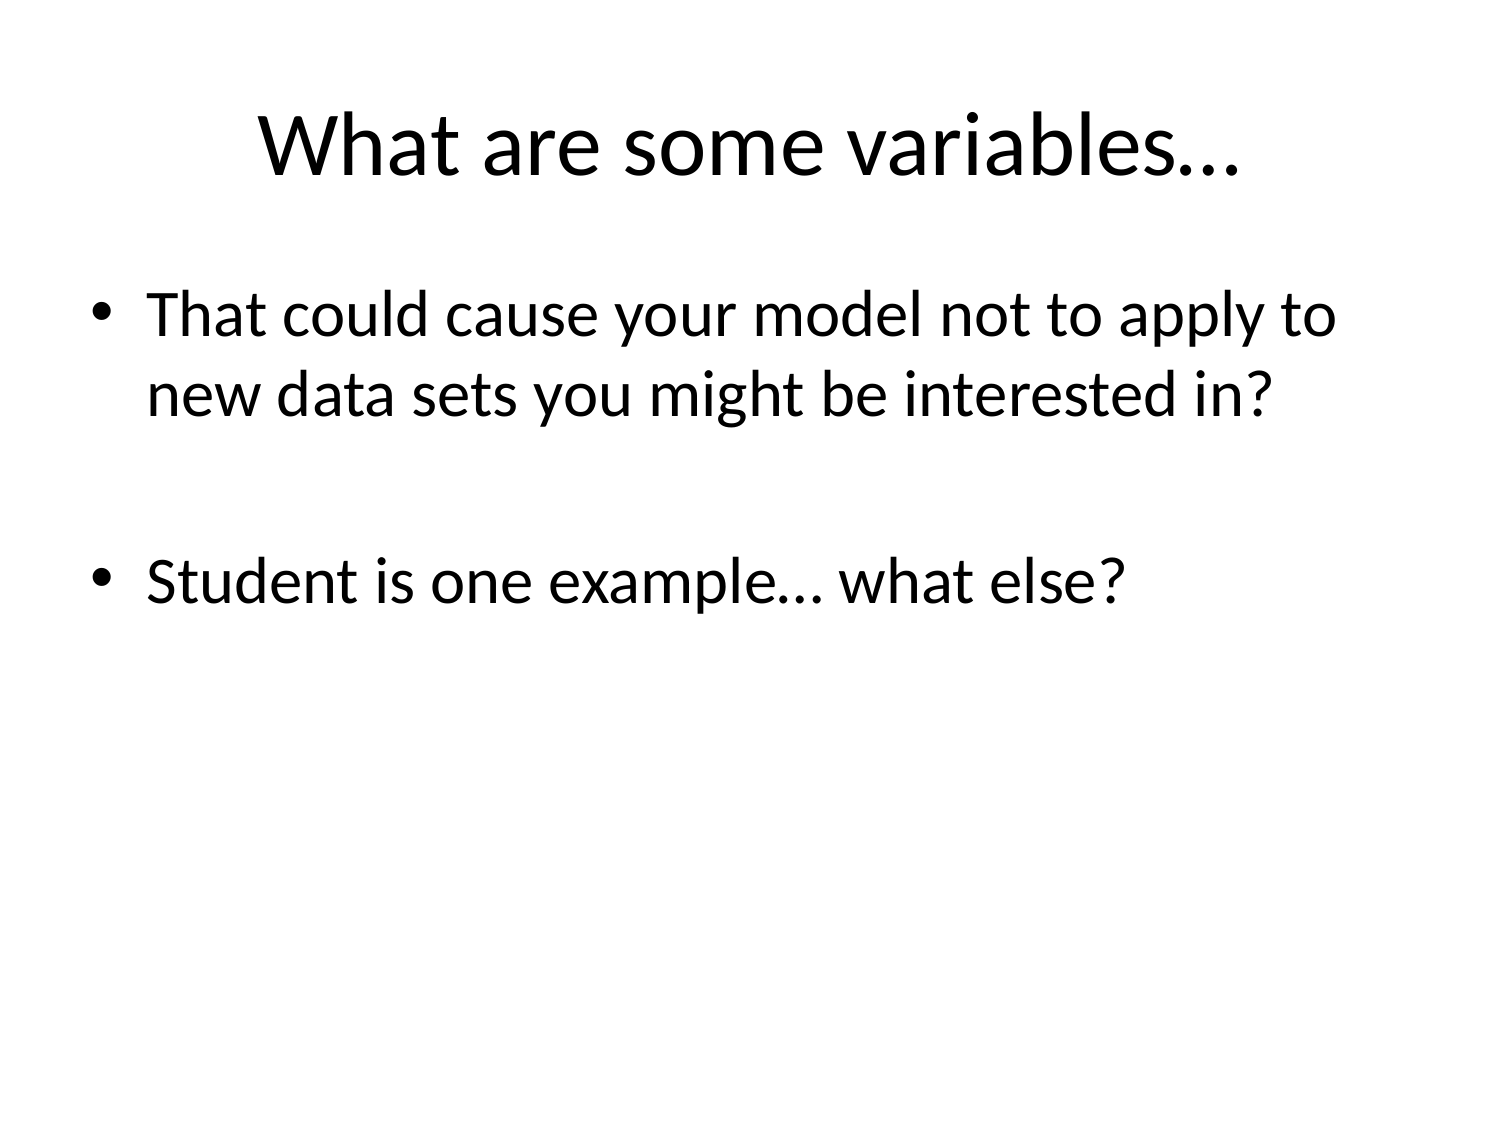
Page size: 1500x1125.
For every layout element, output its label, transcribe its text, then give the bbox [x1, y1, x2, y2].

list That could cause your model not to apply to new data sets you might be interested in? Student is one example… what else? [75, 262, 1425, 1005]
title What are some variables… [75, 45, 1425, 233]
